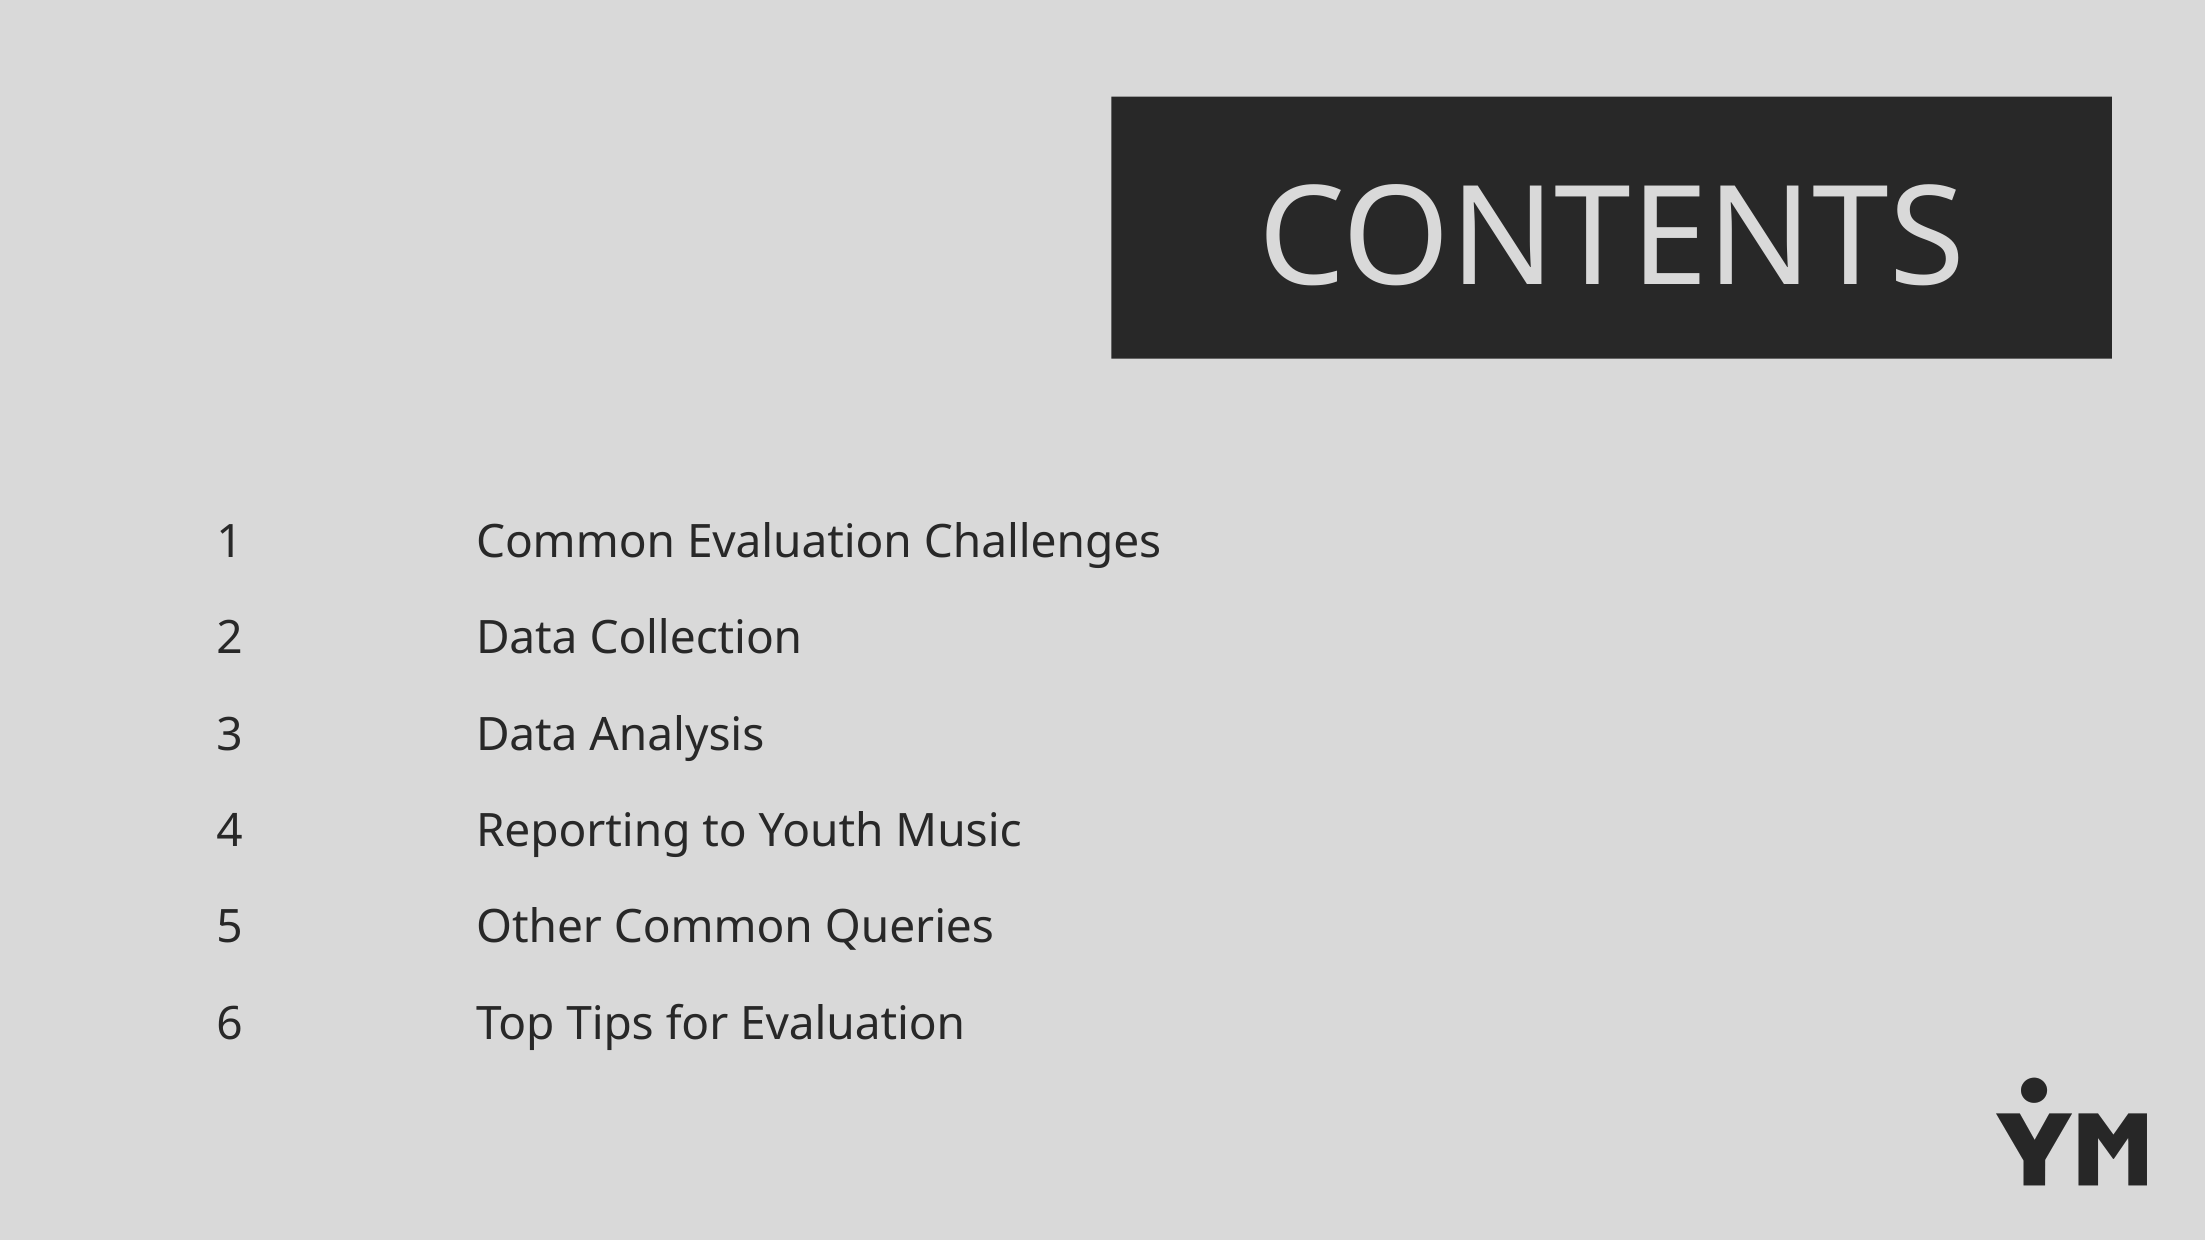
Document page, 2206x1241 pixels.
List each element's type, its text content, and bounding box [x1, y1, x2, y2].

list 2 [208, 599, 360, 672]
list Common Evaluation Challenges [468, 503, 1458, 575]
title CONTENTS [1200, 138, 2023, 362]
text_box Top Tips for Evaluation [468, 985, 1458, 1112]
list Data Analysis [468, 696, 1458, 792]
list 3 [208, 696, 360, 768]
list Data Collection [468, 599, 1458, 672]
list 1 [208, 503, 360, 575]
text_box 6 [208, 985, 360, 1057]
list Reporting to Youth Music [468, 792, 1458, 889]
picture [1996, 1056, 2147, 1207]
text_box 5 [208, 889, 360, 960]
text_box Other Common Queries [468, 889, 1458, 985]
list 4 [208, 792, 360, 865]
